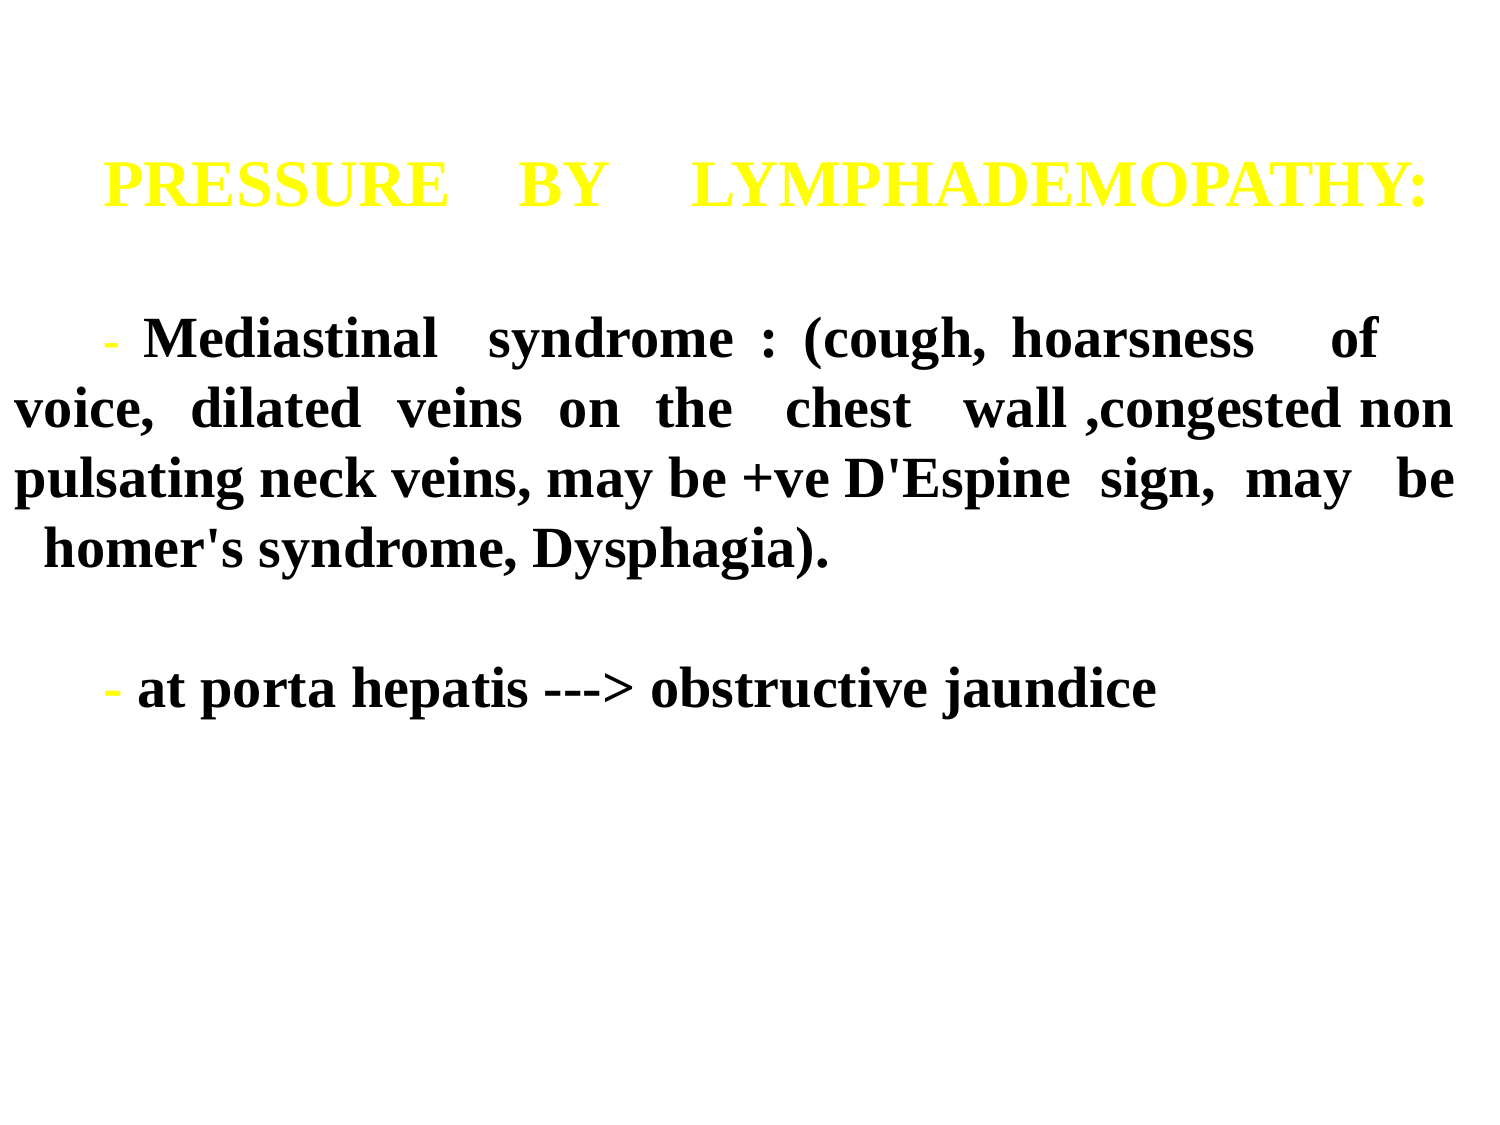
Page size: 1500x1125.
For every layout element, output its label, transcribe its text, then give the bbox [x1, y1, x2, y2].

text_box PRESSURE BY LYMPHADEMOPATHY: - Mediastinal syndrome : (cough, hoarsness of voice, dilated veins on the chest wall ,congested non pulsating neck veins, may be +ve D'Espine sign, may be homer's syndrome, Dysphagia). - at porta hepatis ---> obstructive jaundice [0, 132, 1471, 727]
